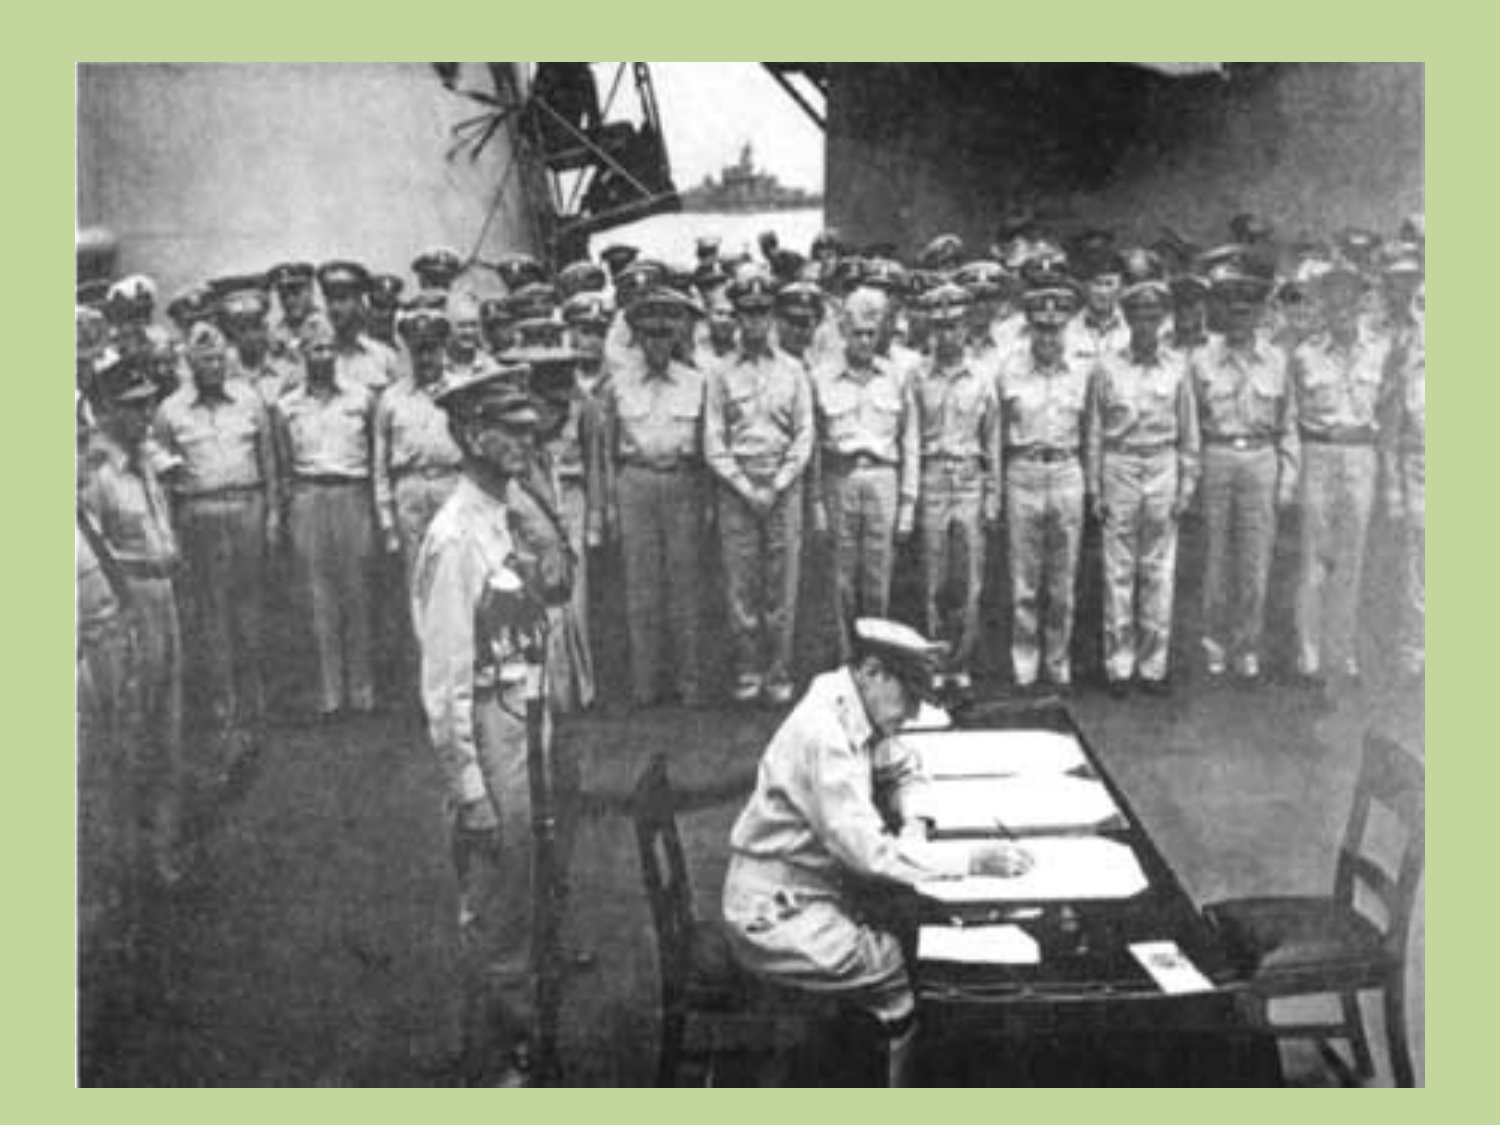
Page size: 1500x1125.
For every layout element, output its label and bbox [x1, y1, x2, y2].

list [74, 62, 1426, 1088]
